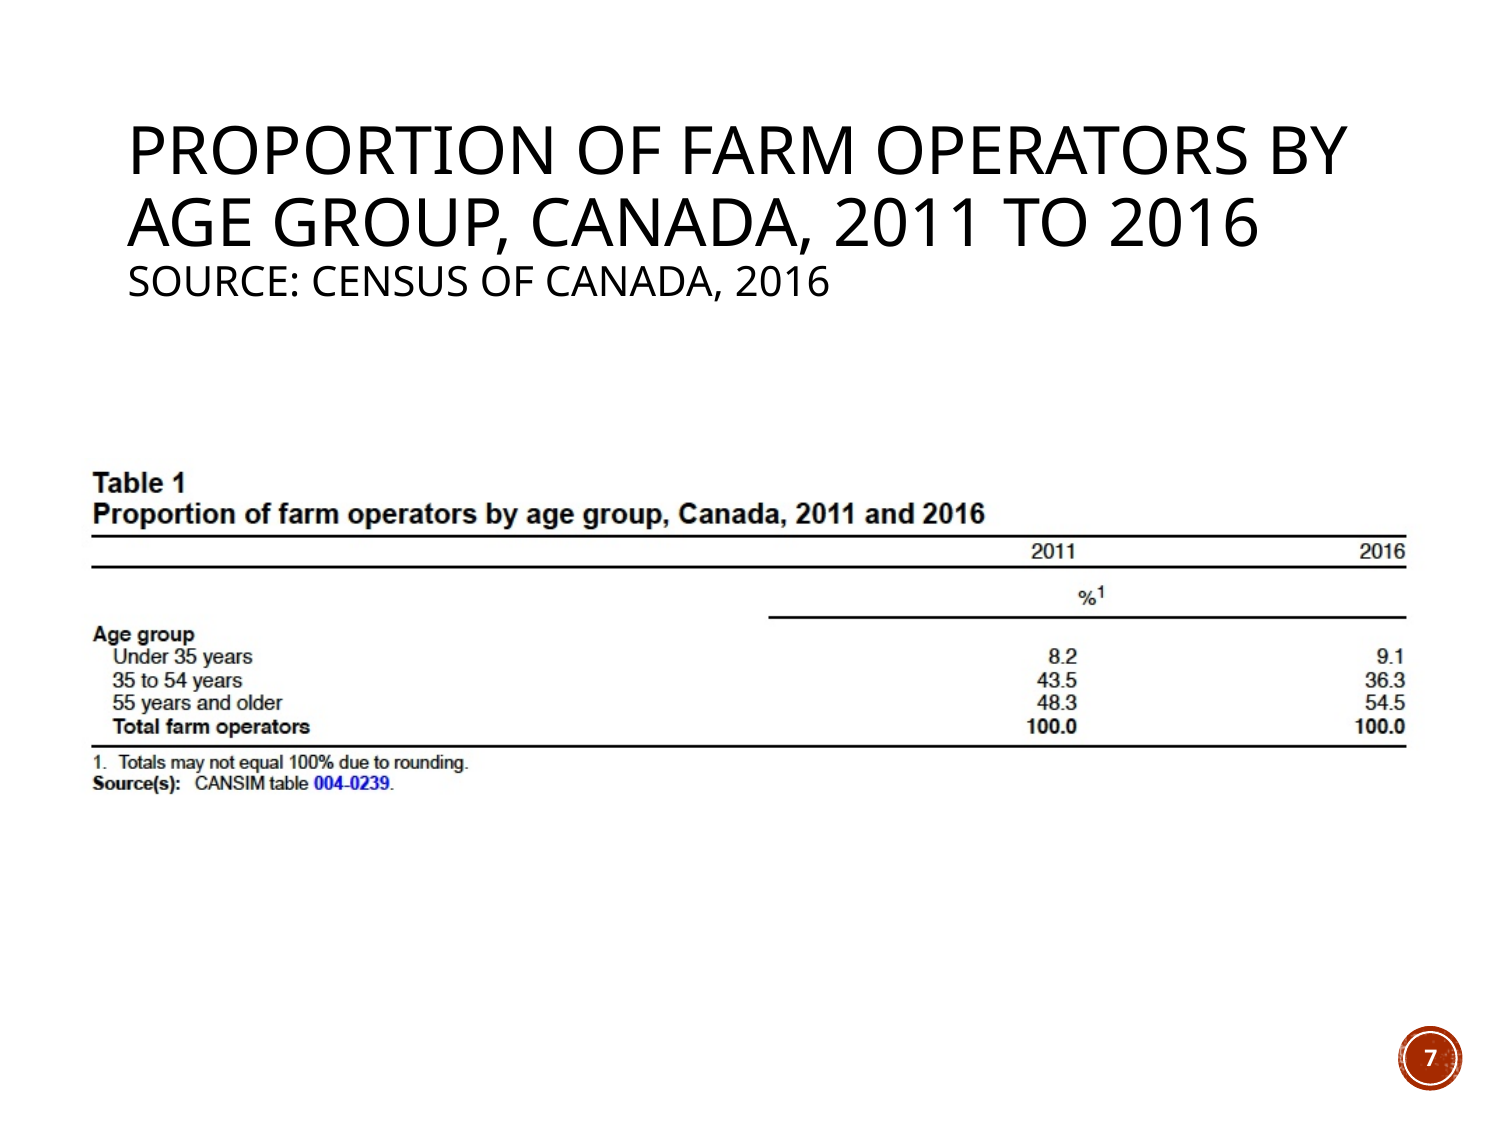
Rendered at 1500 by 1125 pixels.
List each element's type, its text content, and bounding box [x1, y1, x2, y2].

title Proportion of Farm Operators by Age Group, Canada, 2011 to 2016 Source: Census of Canada, 2016 [112, 79, 1388, 344]
slide_number 7 [1391, 1028, 1471, 1089]
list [42, 463, 1467, 814]
